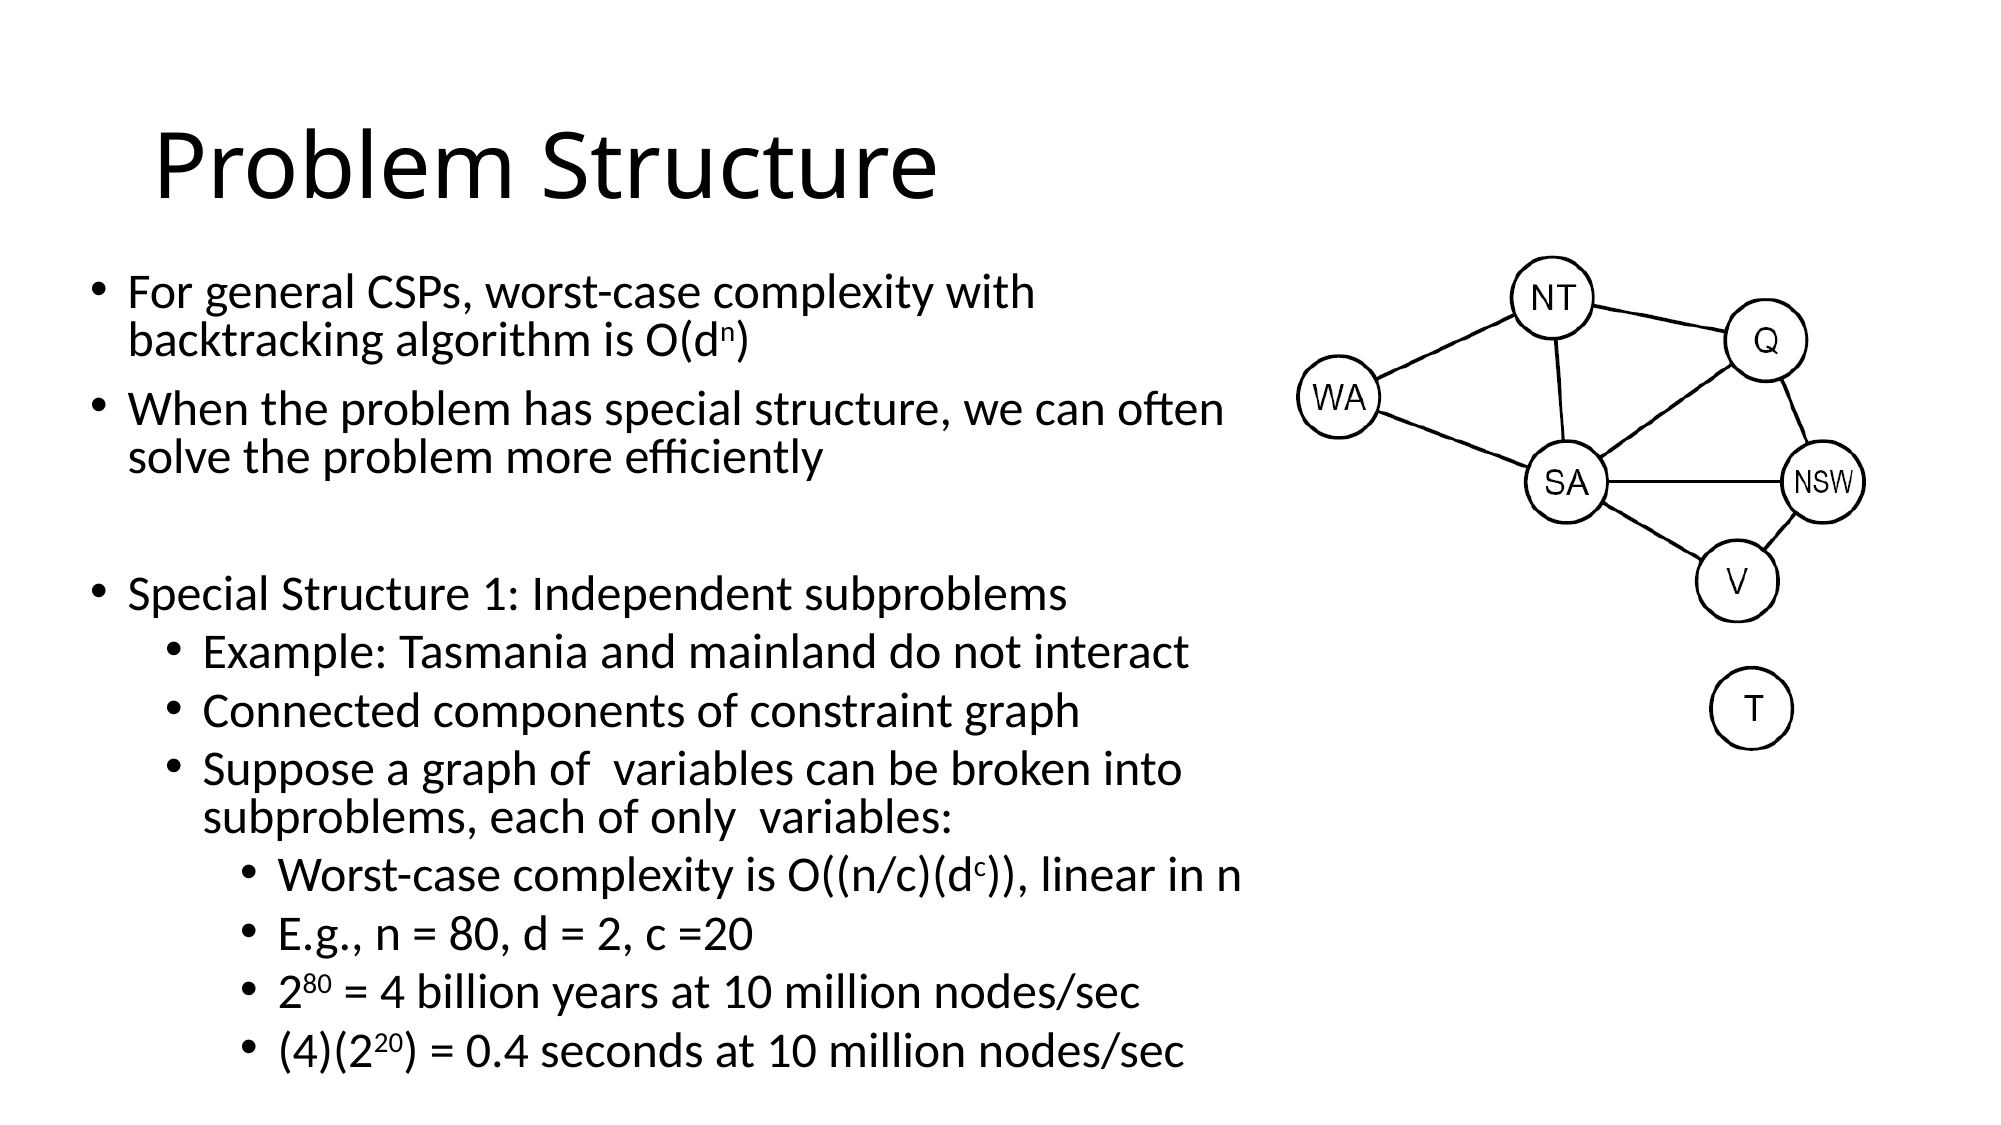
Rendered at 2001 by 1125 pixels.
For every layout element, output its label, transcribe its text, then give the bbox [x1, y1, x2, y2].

picture [1287, 242, 1881, 763]
title Problem Structure [137, 59, 1863, 278]
